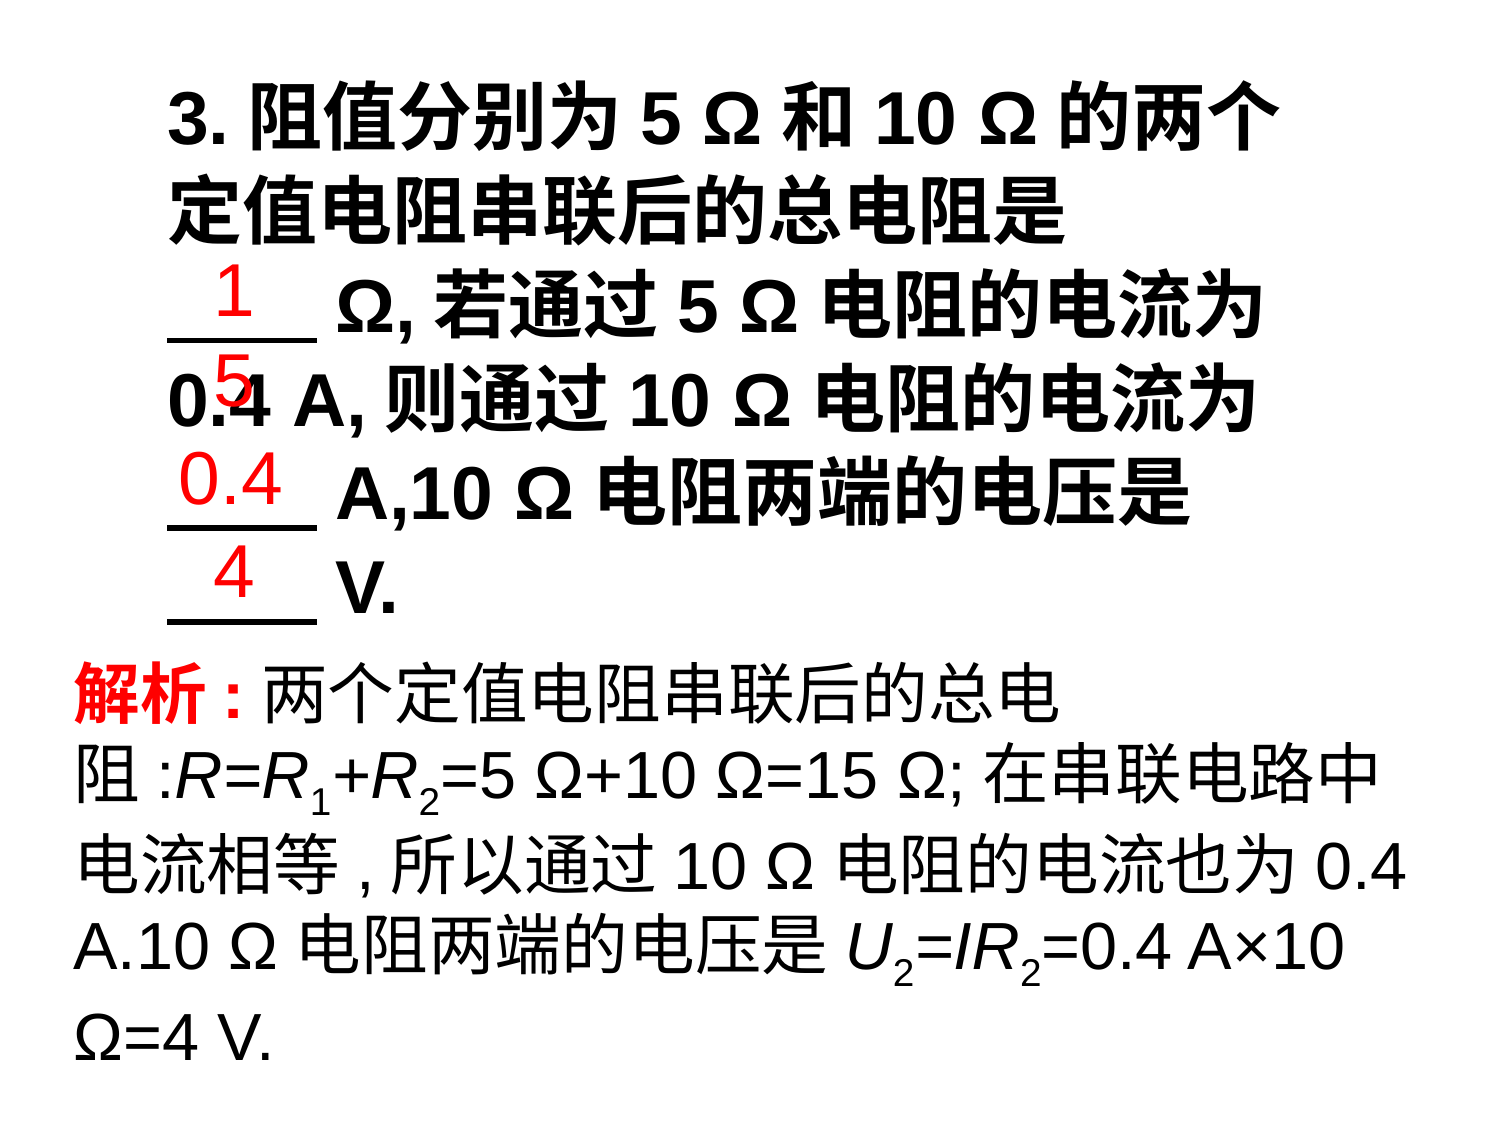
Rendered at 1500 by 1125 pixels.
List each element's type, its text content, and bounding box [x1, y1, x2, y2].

text_box 15 [199, 234, 306, 421]
text_box 0.4 [163, 421, 318, 527]
text_box 解析:两个定值电阻串联后的总电阻:R=R1+R2=5 Ω+10 Ω=15 Ω;在串联电路中电流相等,所以通过10 Ω电阻的电流也为0.4 A.10 Ω电阻两端的电压是U2=IR2=0.4 A×10 Ω=4 V. [58, 644, 1442, 1082]
text_box 4 [199, 515, 306, 621]
text_box 3.阻值分别为5 Ω和10 Ω的两个定值电阻串联后的总电阻是 Ω,若通过5 Ω电阻的电流为0.4 A,则通过10 Ω电阻的电流为 A,10 Ω电阻两端的电压是 V. [152, 58, 1334, 636]
